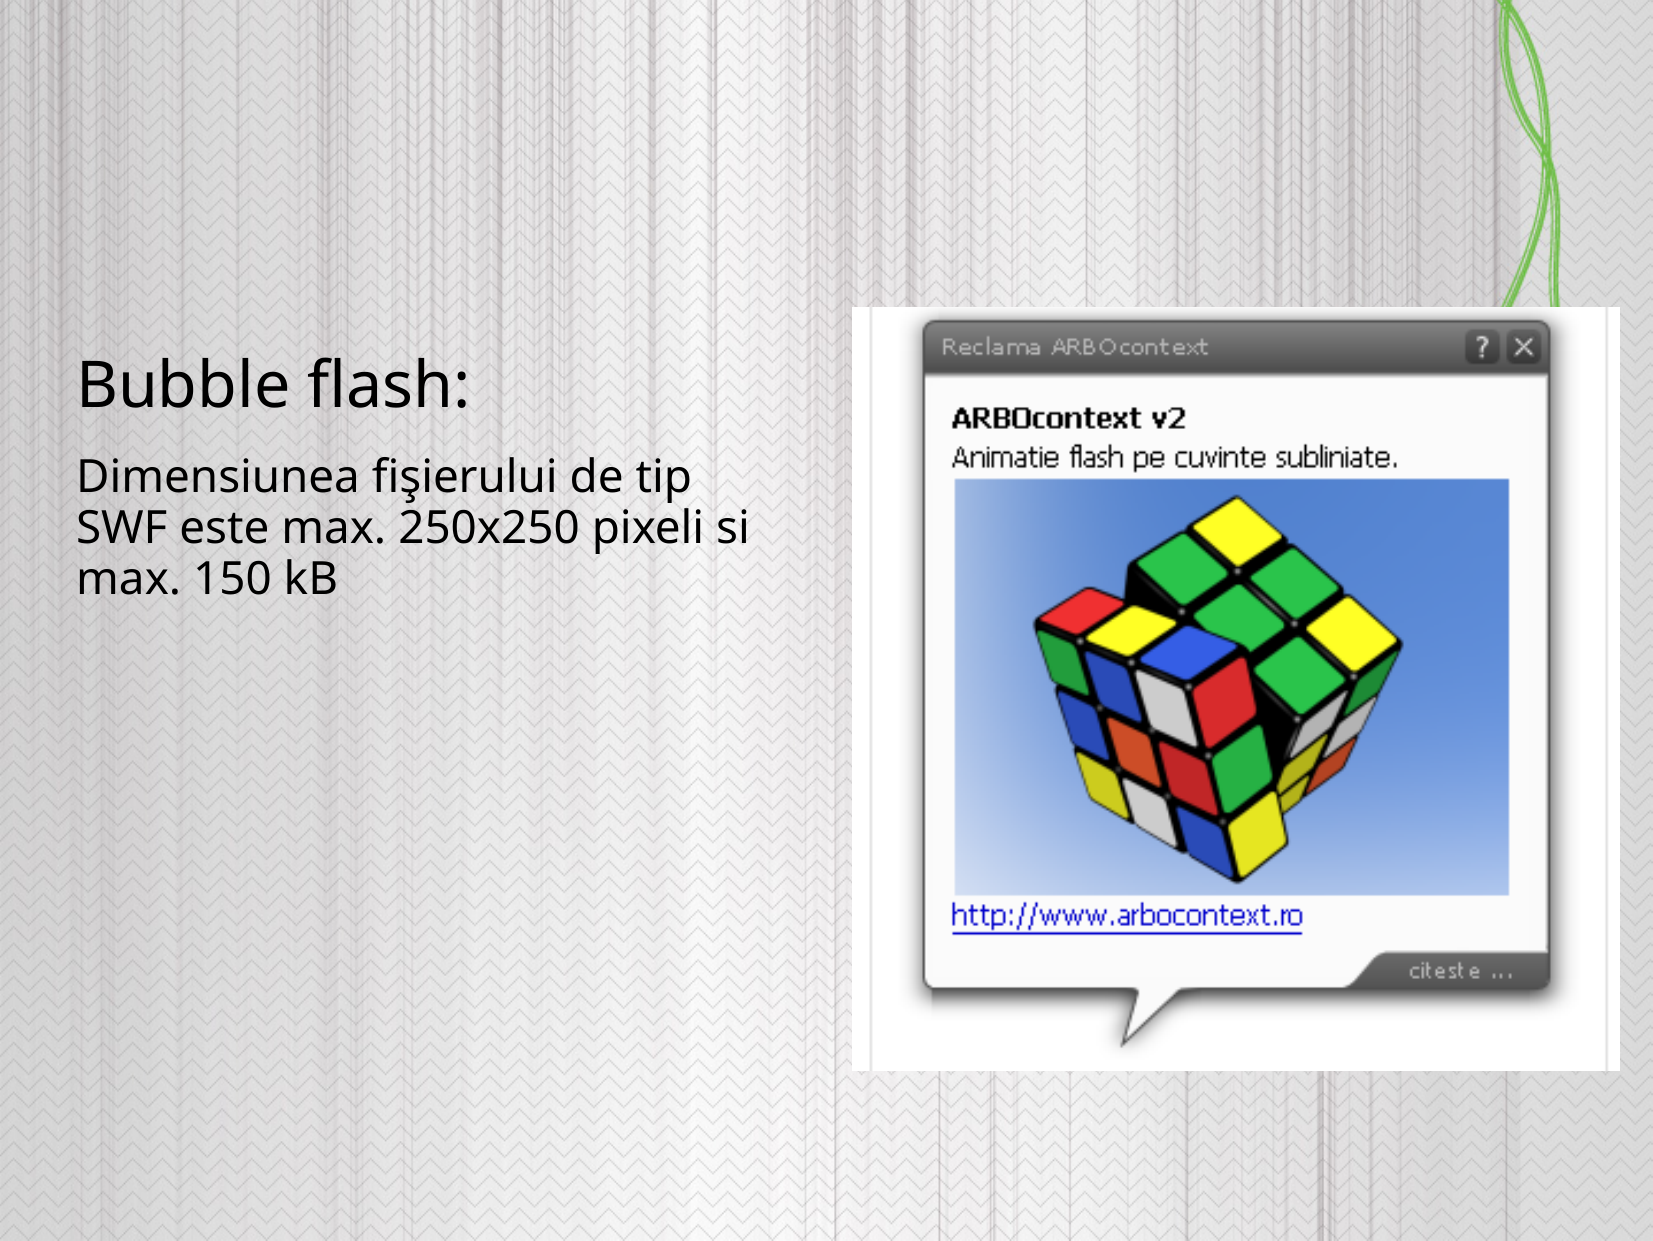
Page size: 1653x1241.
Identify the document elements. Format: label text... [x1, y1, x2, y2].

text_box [852, 307, 1620, 1072]
picture [0, 0, 1653, 1241]
list Bubble flash: Dimensiunea fişierului de tip SWF este max. 250x250 pixeli si max. 150 kB [76, 345, 800, 1038]
